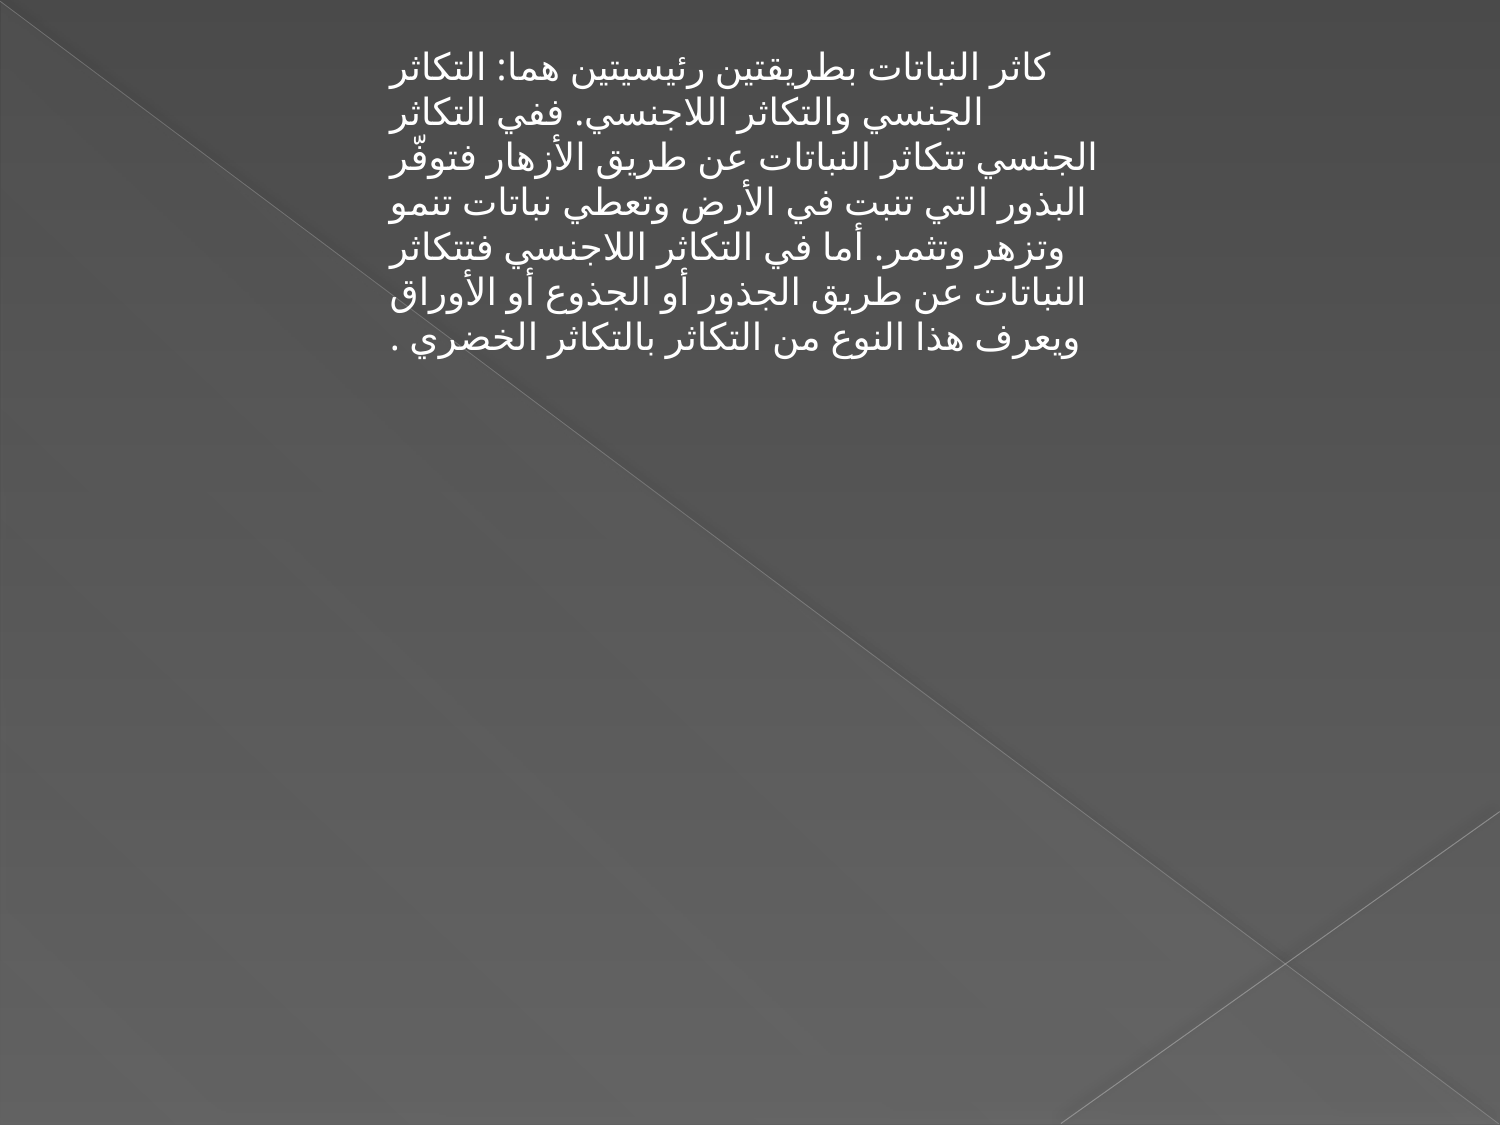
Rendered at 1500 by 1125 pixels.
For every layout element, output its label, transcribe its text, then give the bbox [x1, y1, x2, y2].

text_box كاثر النباتات بطريقتين رئيسيتين هما: التكاثر الجنسي والتكاثر اللاجنسي. ففي التكاثر الجنسي تتكاثر النباتات عن طريق الأزهار فتوفّر البذور التي تنبت في الأرض وتعطي نباتات تنمو وتزهر وتثمر. أما في التكاثر اللاجنسي فتتكاثر النباتات عن طريق الجذور أو الجذوع أو الأوراق ويعرف هذا النوع من التكاثر بالتكاثر الخضري . [374, 35, 1125, 500]
